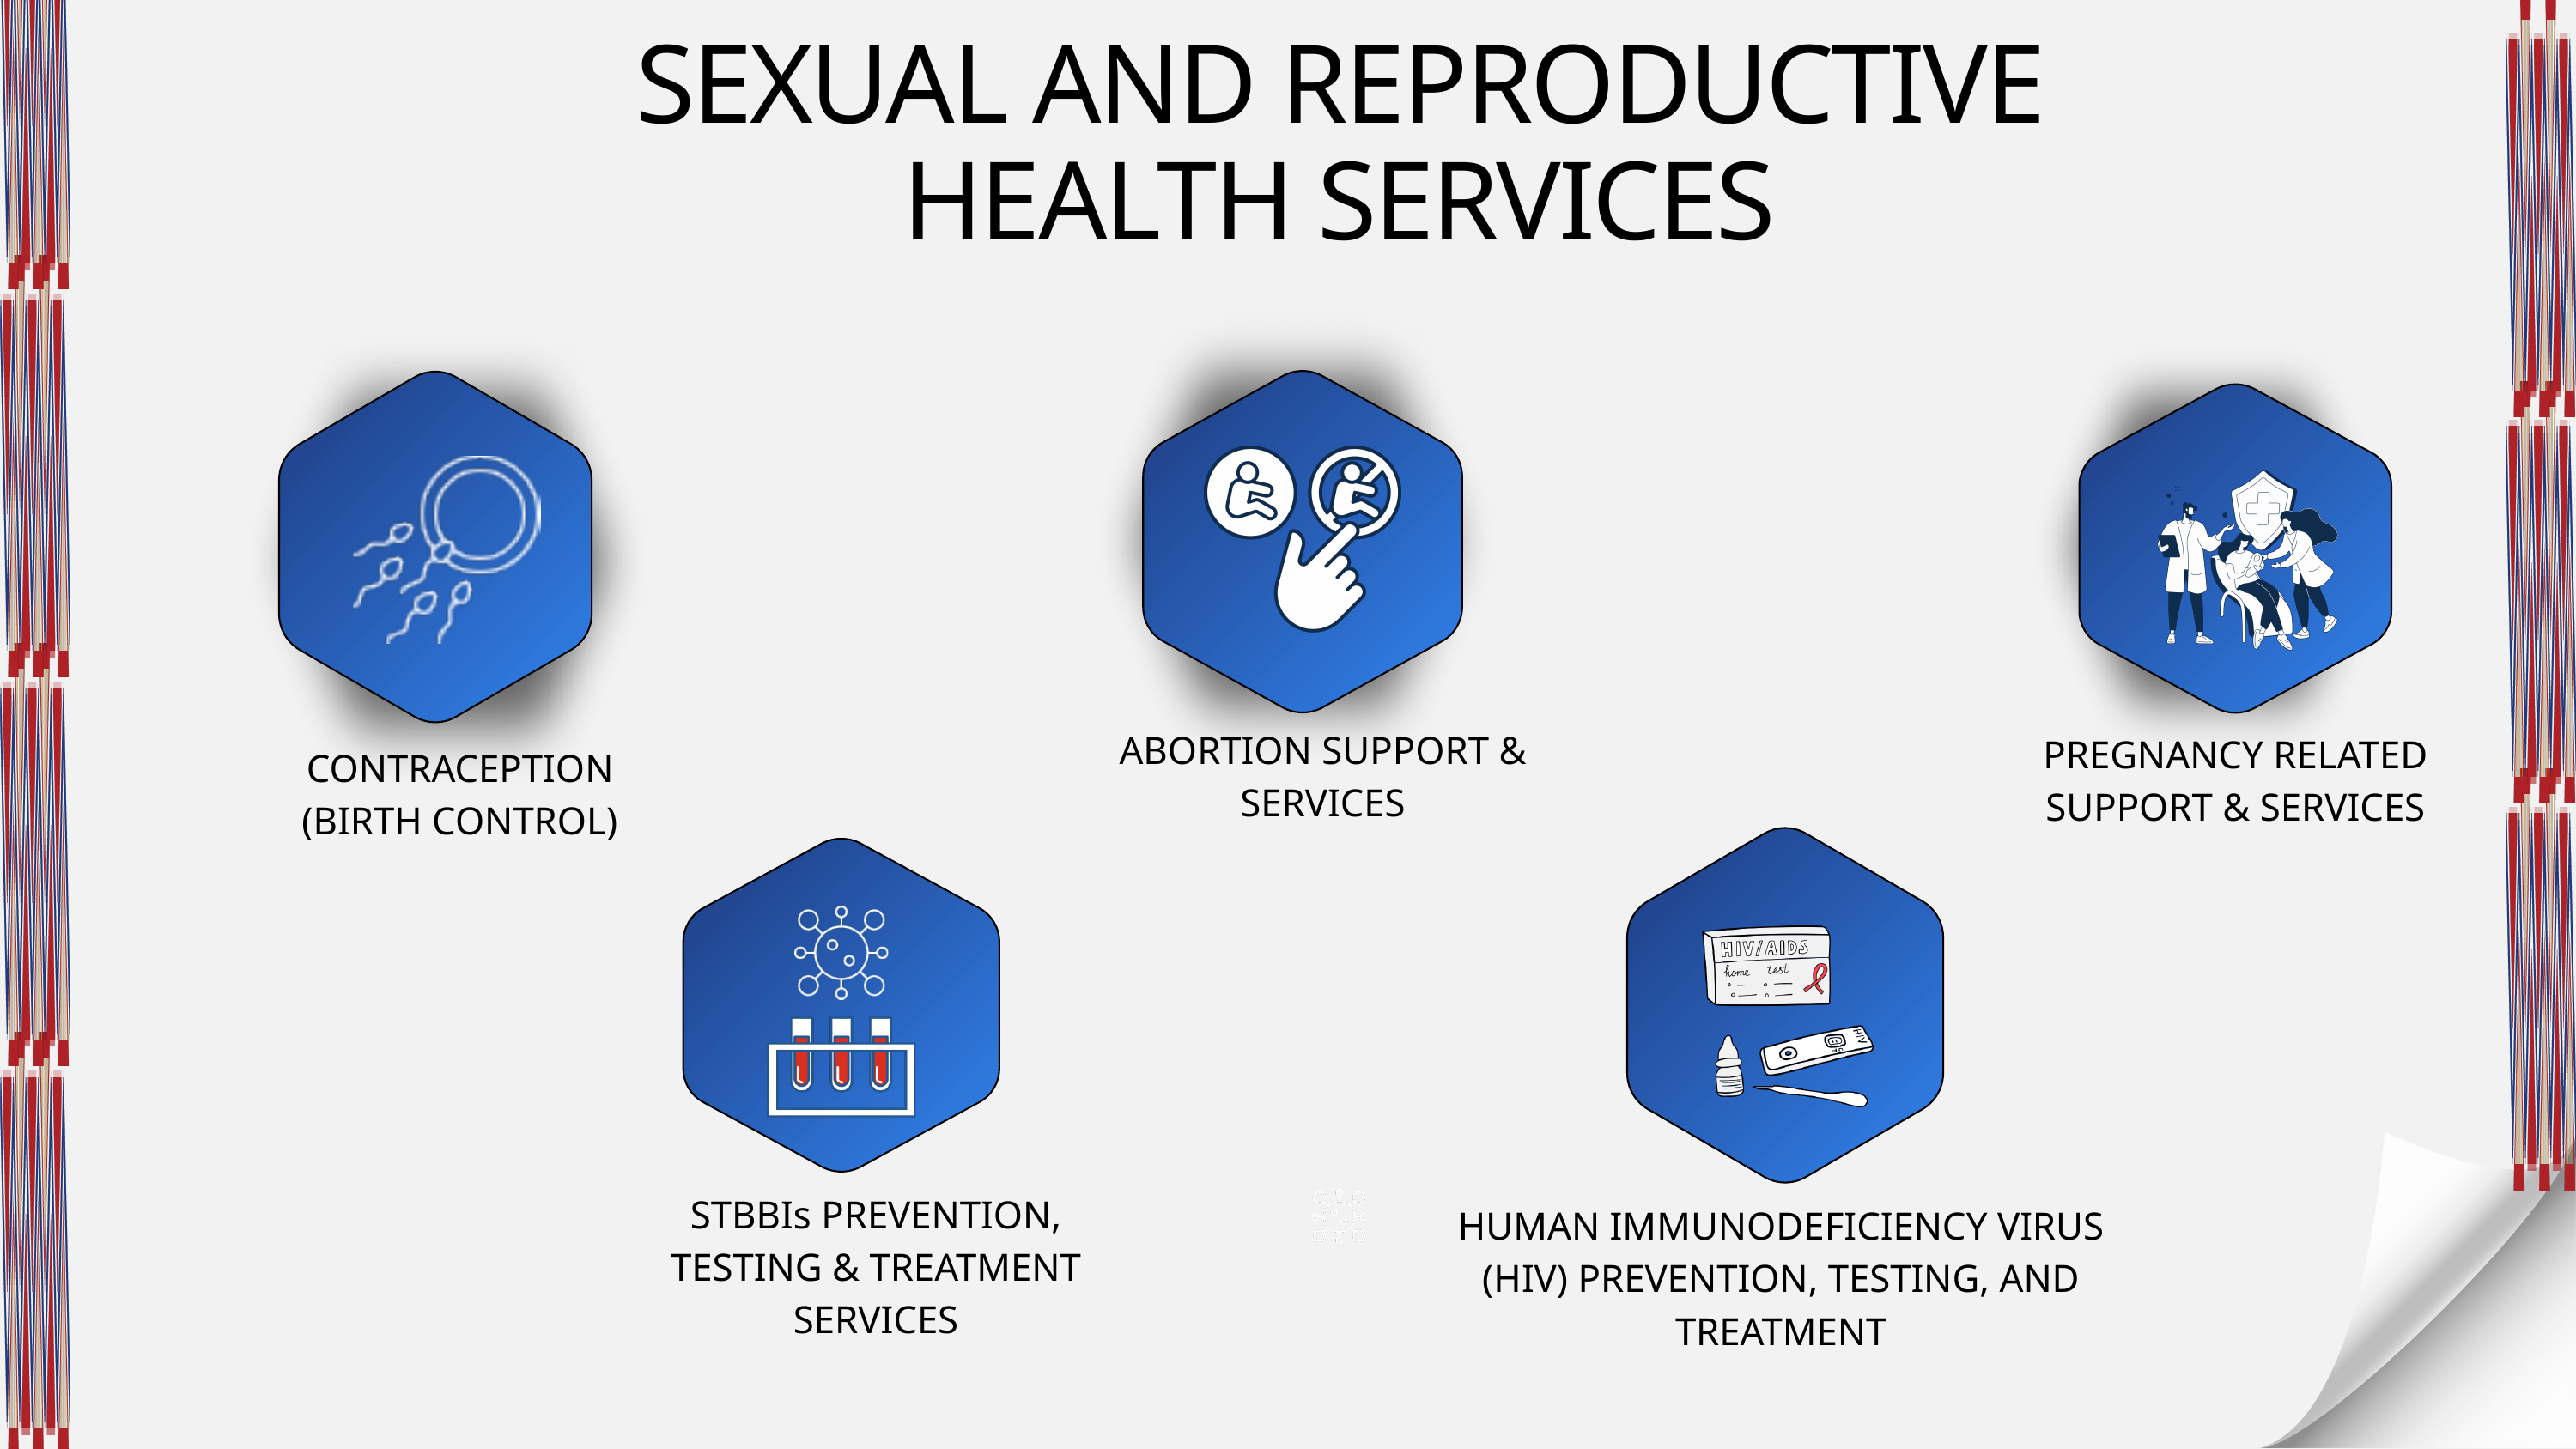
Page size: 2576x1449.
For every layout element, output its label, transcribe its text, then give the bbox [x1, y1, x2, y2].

text_box [1311, 1189, 1367, 1244]
text_box PREGNANCY RELATED SUPPORT & SERVICES [2028, 723, 2442, 829]
text_box [240, 333, 654, 788]
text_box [1626, 821, 1944, 1190]
text_box [0, 289, 70, 677]
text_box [683, 833, 1000, 1178]
text_box [2259, 1131, 2576, 1449]
text_box SEXUAL AND REPRODUCTIVE HEALTH SERVICES [475, 27, 2204, 263]
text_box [278, 364, 592, 730]
text_box [0, 1066, 70, 1449]
text_box [2506, 803, 2576, 1191]
text_box [2026, 342, 2403, 756]
text_box [2506, 417, 2576, 803]
text_box [2506, 0, 2576, 417]
text_box [0, 677, 70, 1066]
text_box [0, 0, 70, 289]
text_box STBBIs PREVENTION, TESTING & TREATMENT SERVICES [622, 1183, 1130, 1342]
text_box CONTRACEPTION (BIRTH CONTROL) [253, 737, 667, 843]
text_box HUMAN IMMUNODEFICIENCY VIRUS (HIV) PREVENTION, TESTING, AND TREATMENT [1426, 1195, 2136, 1353]
text_box [1089, 314, 1500, 766]
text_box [1143, 364, 1463, 719]
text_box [2079, 378, 2392, 719]
text_box ABORTION SUPPORT & SERVICES [1115, 718, 1530, 824]
